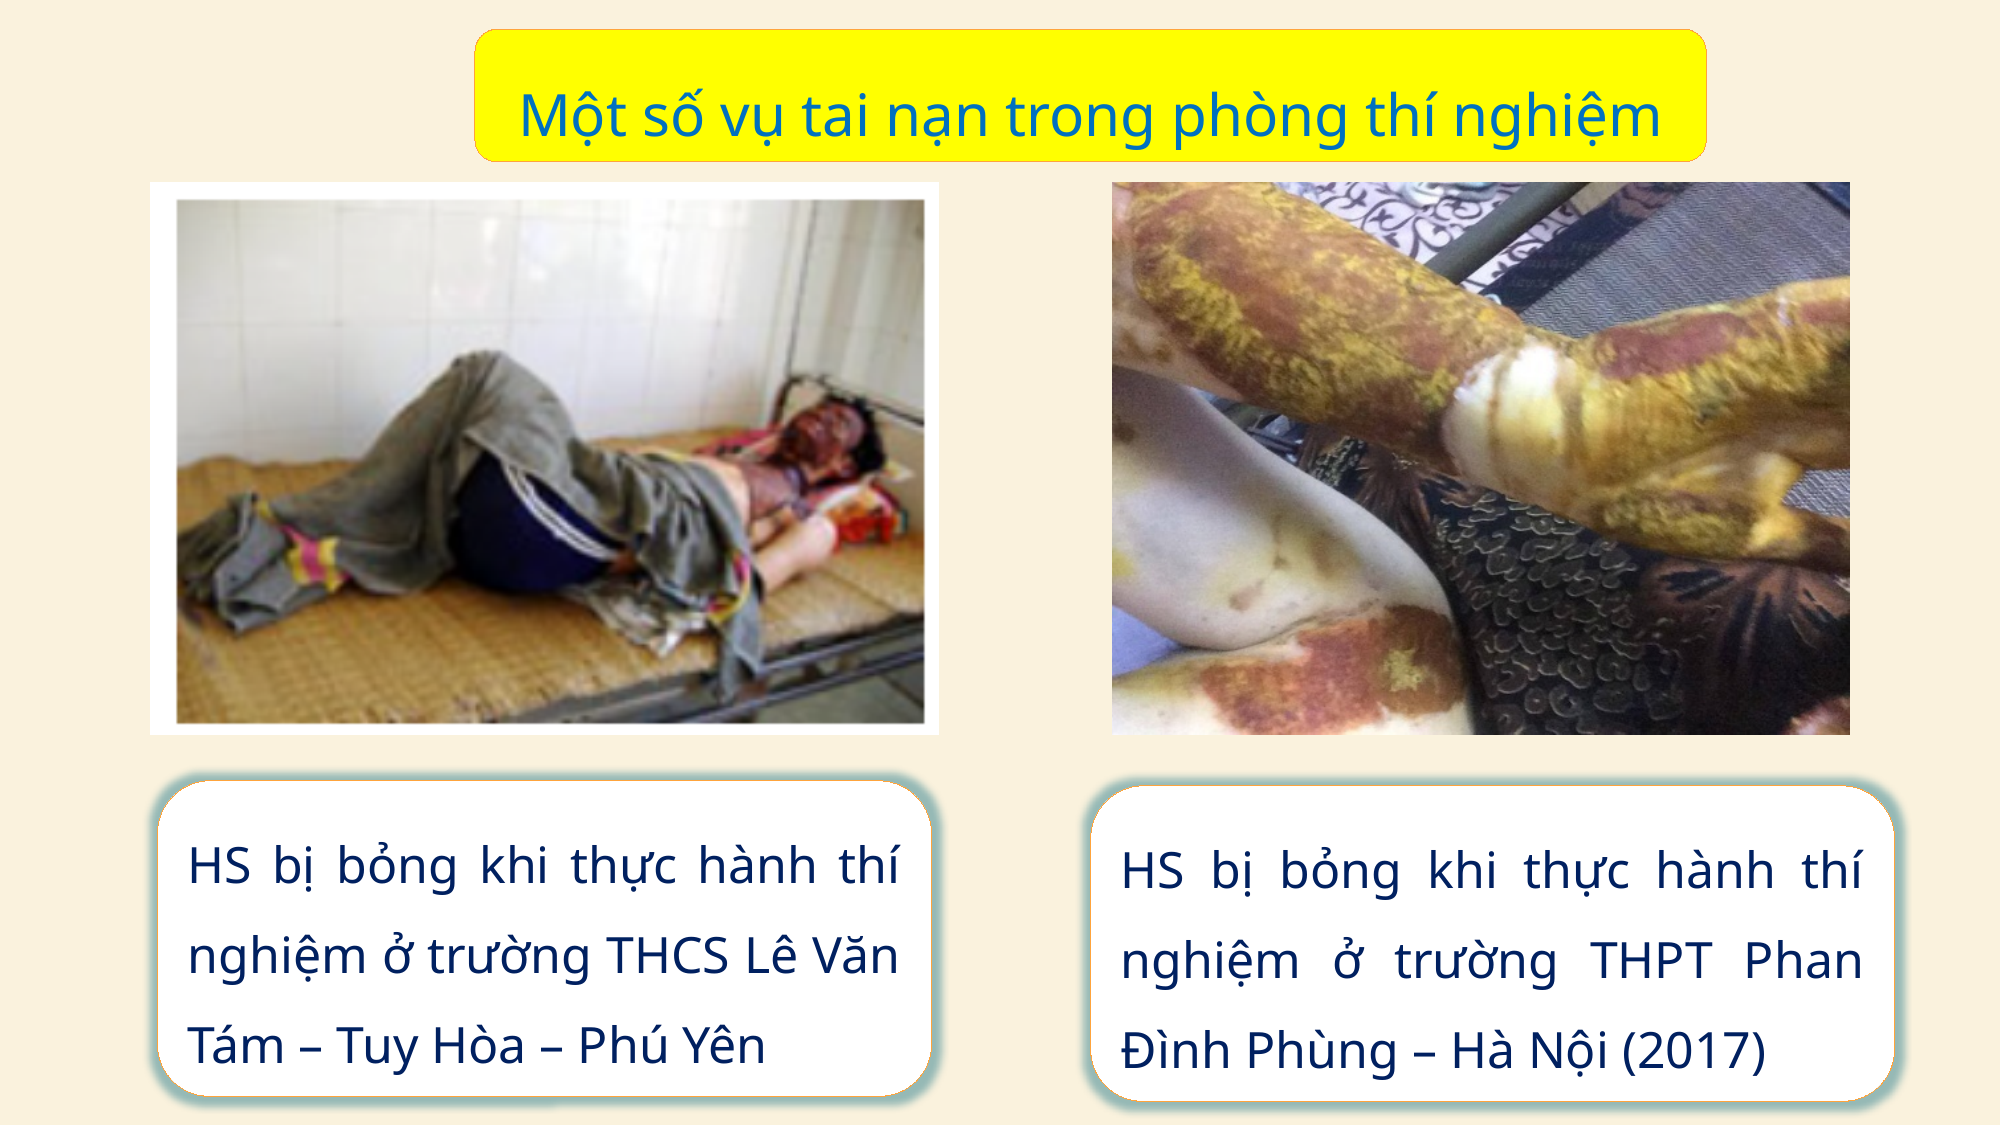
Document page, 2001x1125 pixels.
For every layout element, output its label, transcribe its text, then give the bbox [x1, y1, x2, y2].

picture [1112, 182, 1851, 735]
text_box HS bị bỏng khi thực hành thí nghiệm ở trường THCS Lê Văn Tám – Tuy Hòa – Phú Yên [157, 780, 932, 1097]
text_box HS bị bỏng khi thực hành thí nghiệm ở trường THPT Phan Đình Phùng – Hà Nội (2017) [1090, 785, 1895, 1102]
text_box Một số vụ tai nạn trong phòng thí nghiệm [474, 29, 1707, 162]
picture [149, 182, 940, 735]
